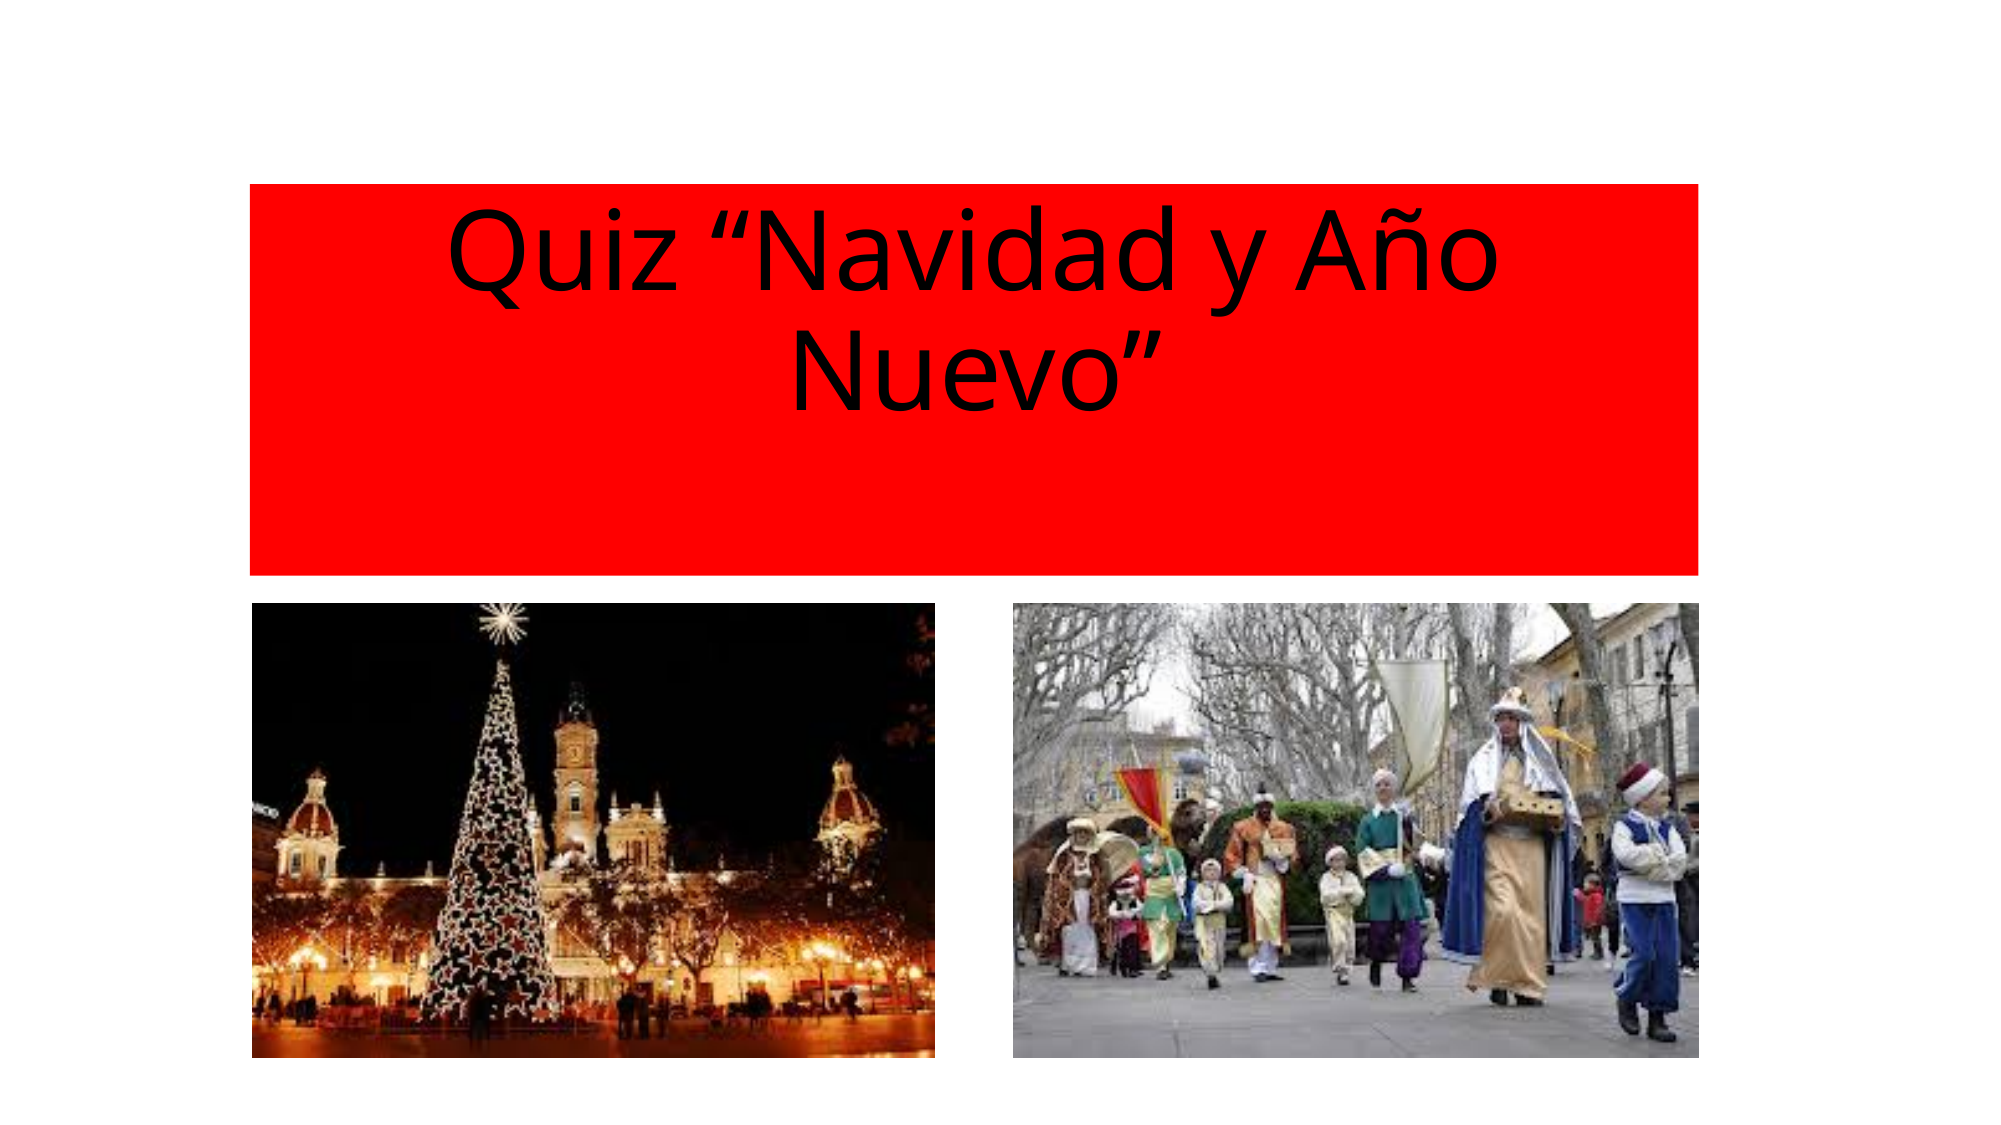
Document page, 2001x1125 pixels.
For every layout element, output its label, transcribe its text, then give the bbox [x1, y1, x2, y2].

title Quiz “Navidad y Año Nuevo” [249, 184, 1699, 576]
picture [1013, 603, 1699, 1058]
picture [252, 603, 935, 1058]
